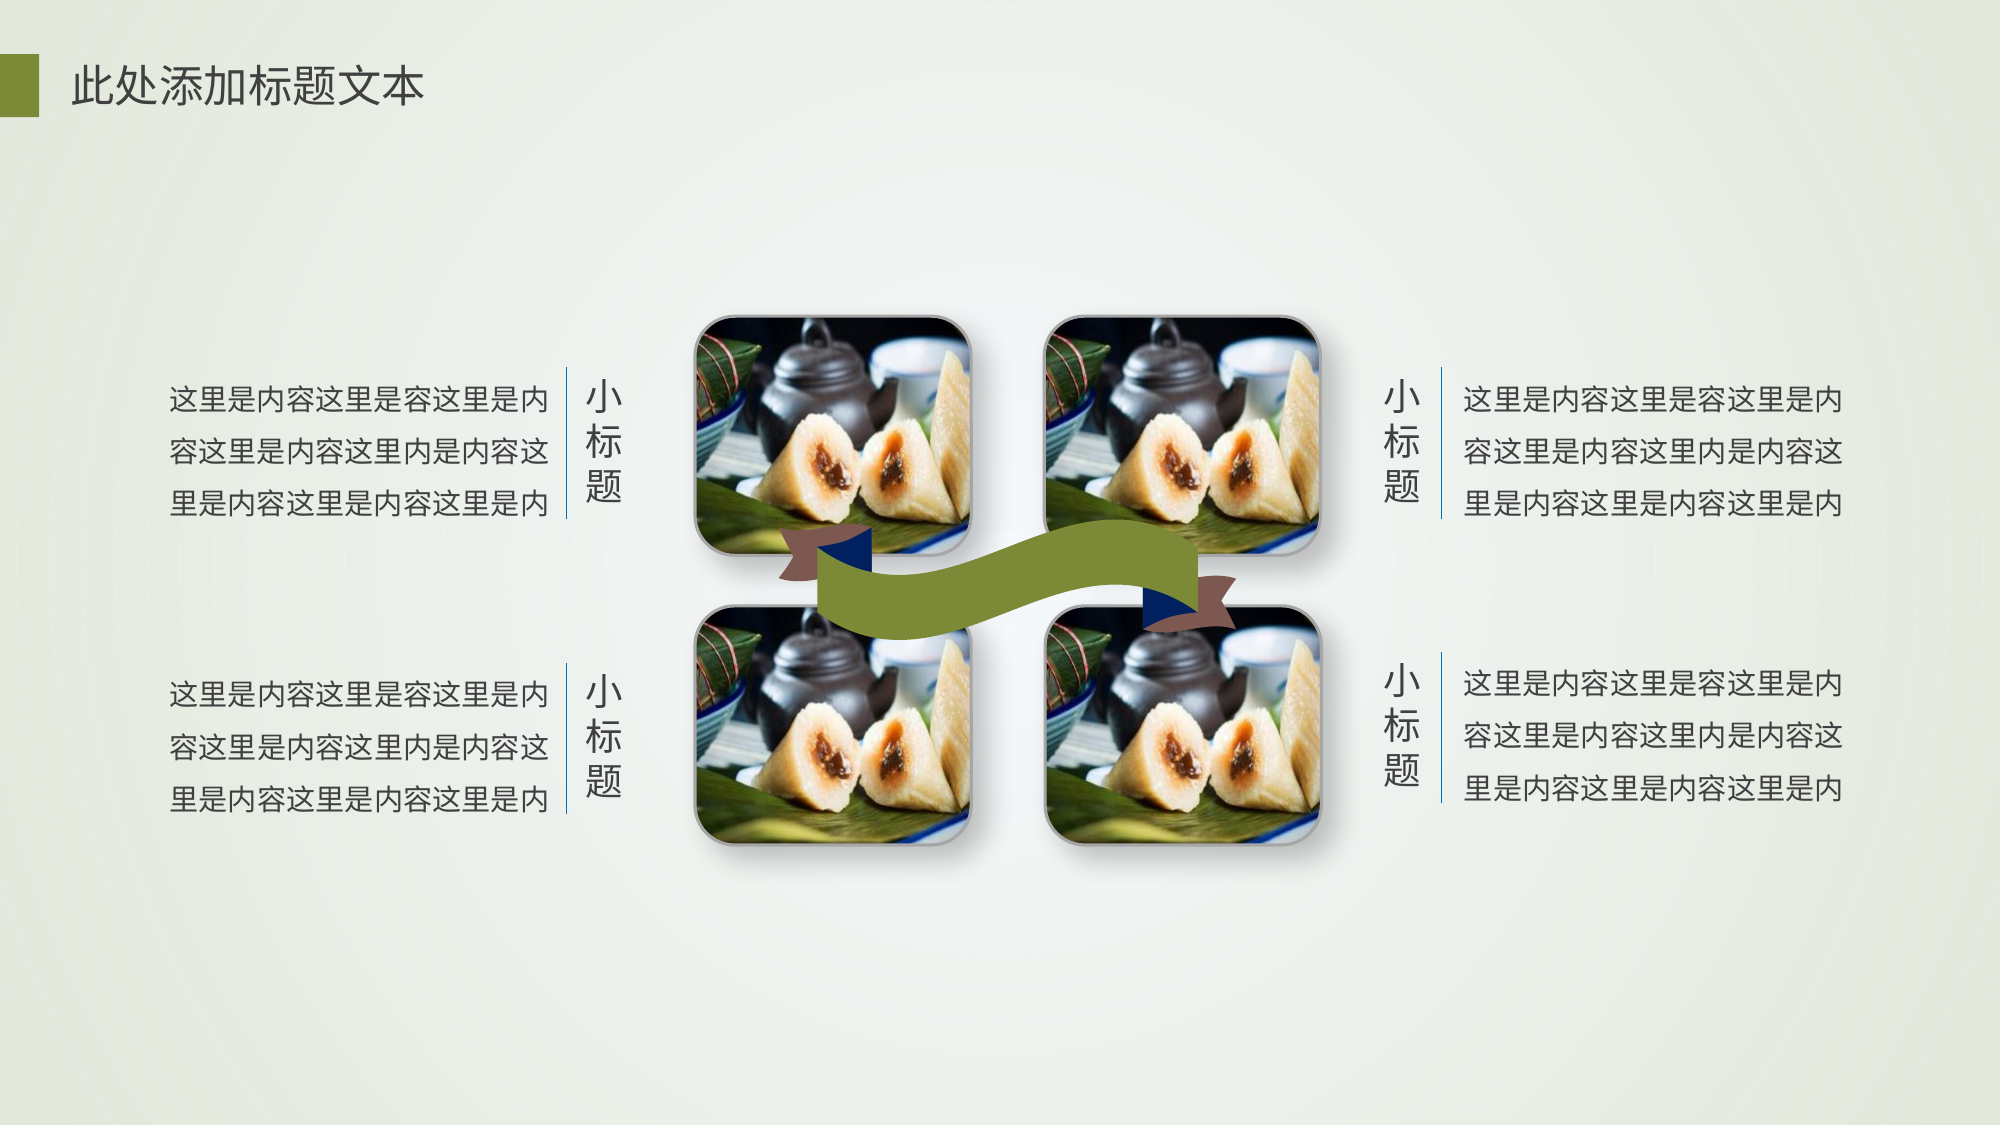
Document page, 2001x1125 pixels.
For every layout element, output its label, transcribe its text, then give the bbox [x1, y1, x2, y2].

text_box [1368, 355, 1880, 531]
text_box 此处添加标题文本 [70, 58, 679, 112]
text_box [1368, 640, 1880, 815]
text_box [778, 519, 1237, 640]
text_box [1043, 315, 1322, 557]
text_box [154, 651, 635, 826]
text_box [154, 355, 635, 531]
text_box [693, 315, 973, 557]
text_box [0, 53, 40, 118]
text_box [1044, 604, 1323, 847]
text_box [693, 604, 973, 847]
